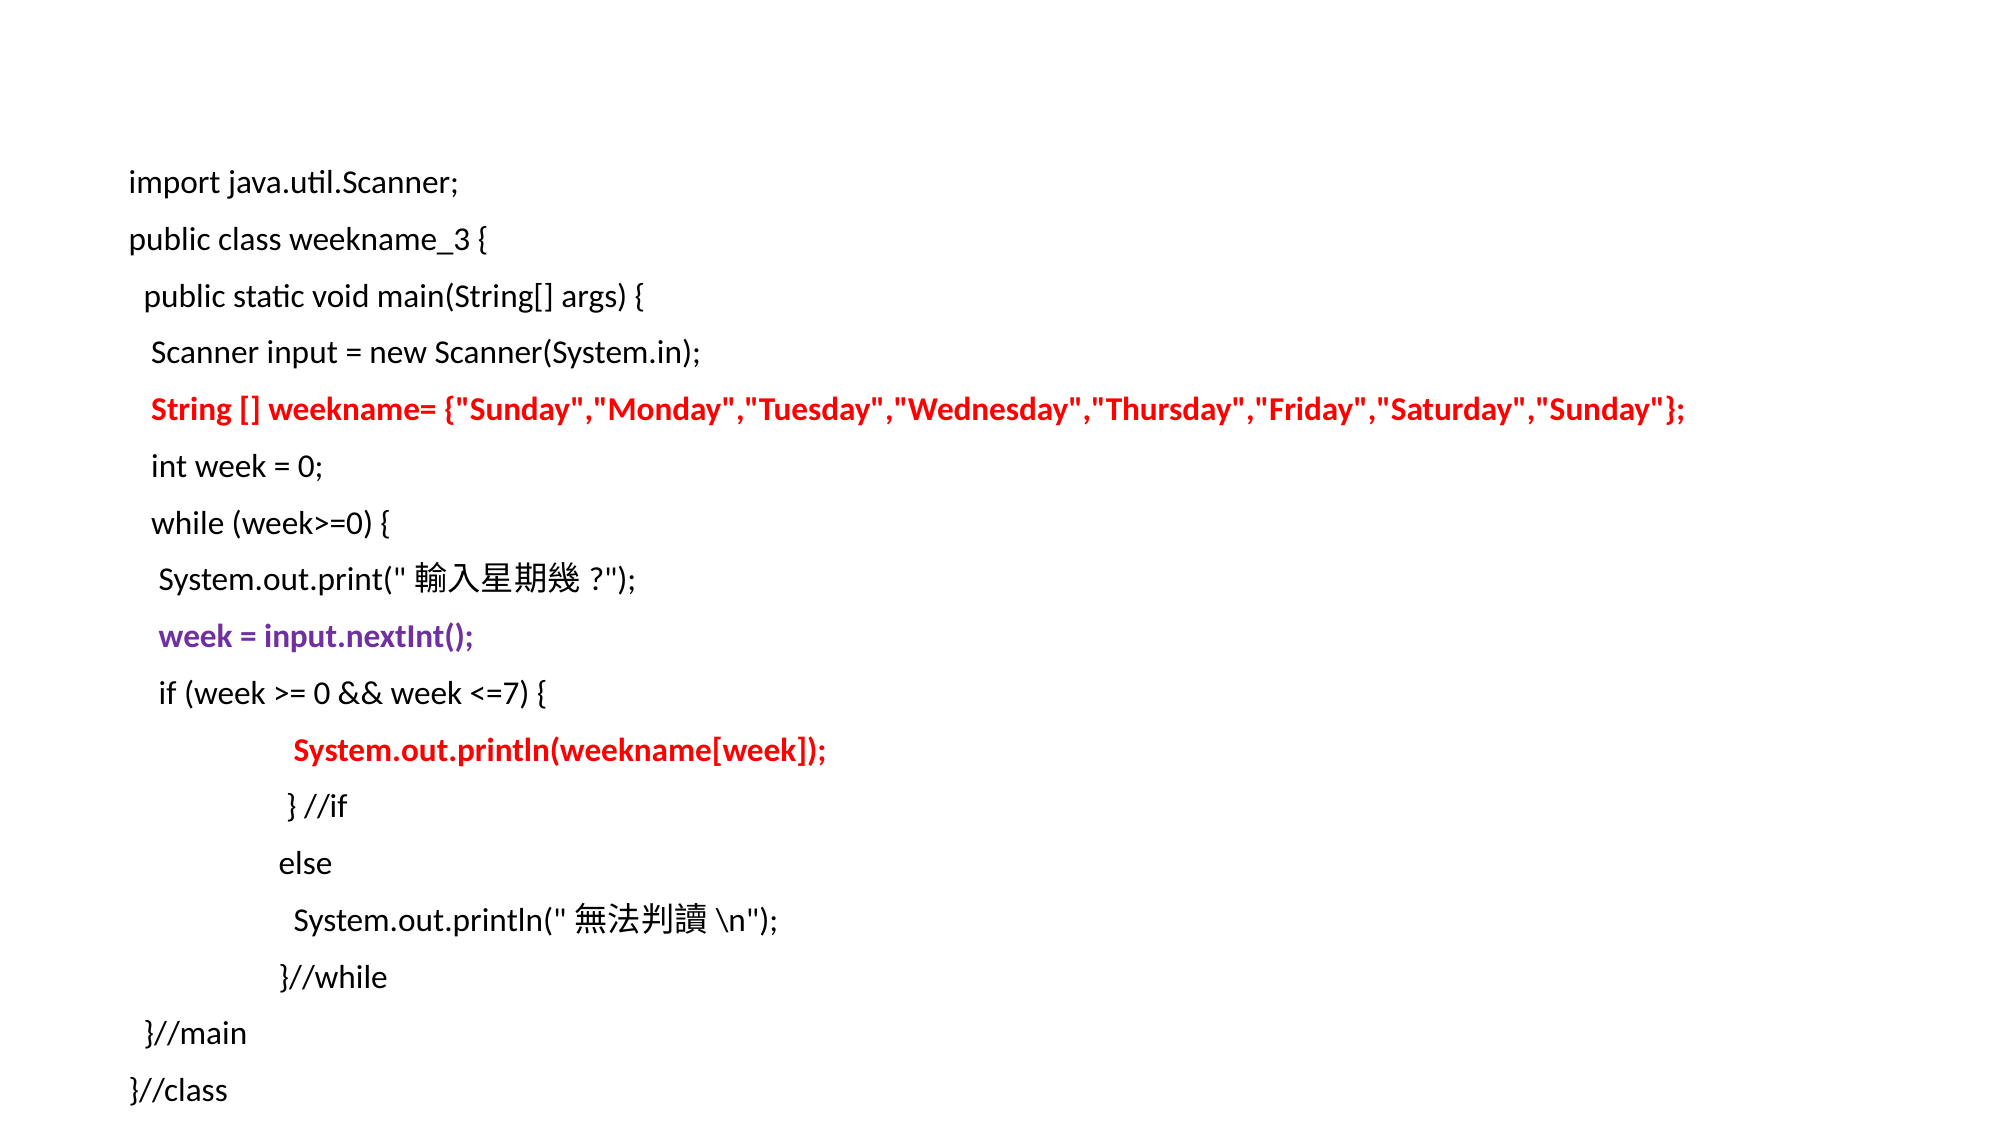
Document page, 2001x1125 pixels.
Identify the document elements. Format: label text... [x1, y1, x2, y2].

list import java.util.Scanner; public class weekname_3 { public static void main(String[] args) { Scanner input = new Scanner(System.in); String [] weekname= {"Sunday","Monday","Tuesday","Wednesday","Thursday","Friday","Saturday","Sunday"}; int week = 0; while (week>=0) { System.out.print("輸入星期幾?"); week = input.nextInt(); if (week >= 0 && week <=7) { System.out.println(weekname[week]); } //if else System.out.println("無法判讀\n"); }//while }//main }//class [113, 157, 1839, 872]
